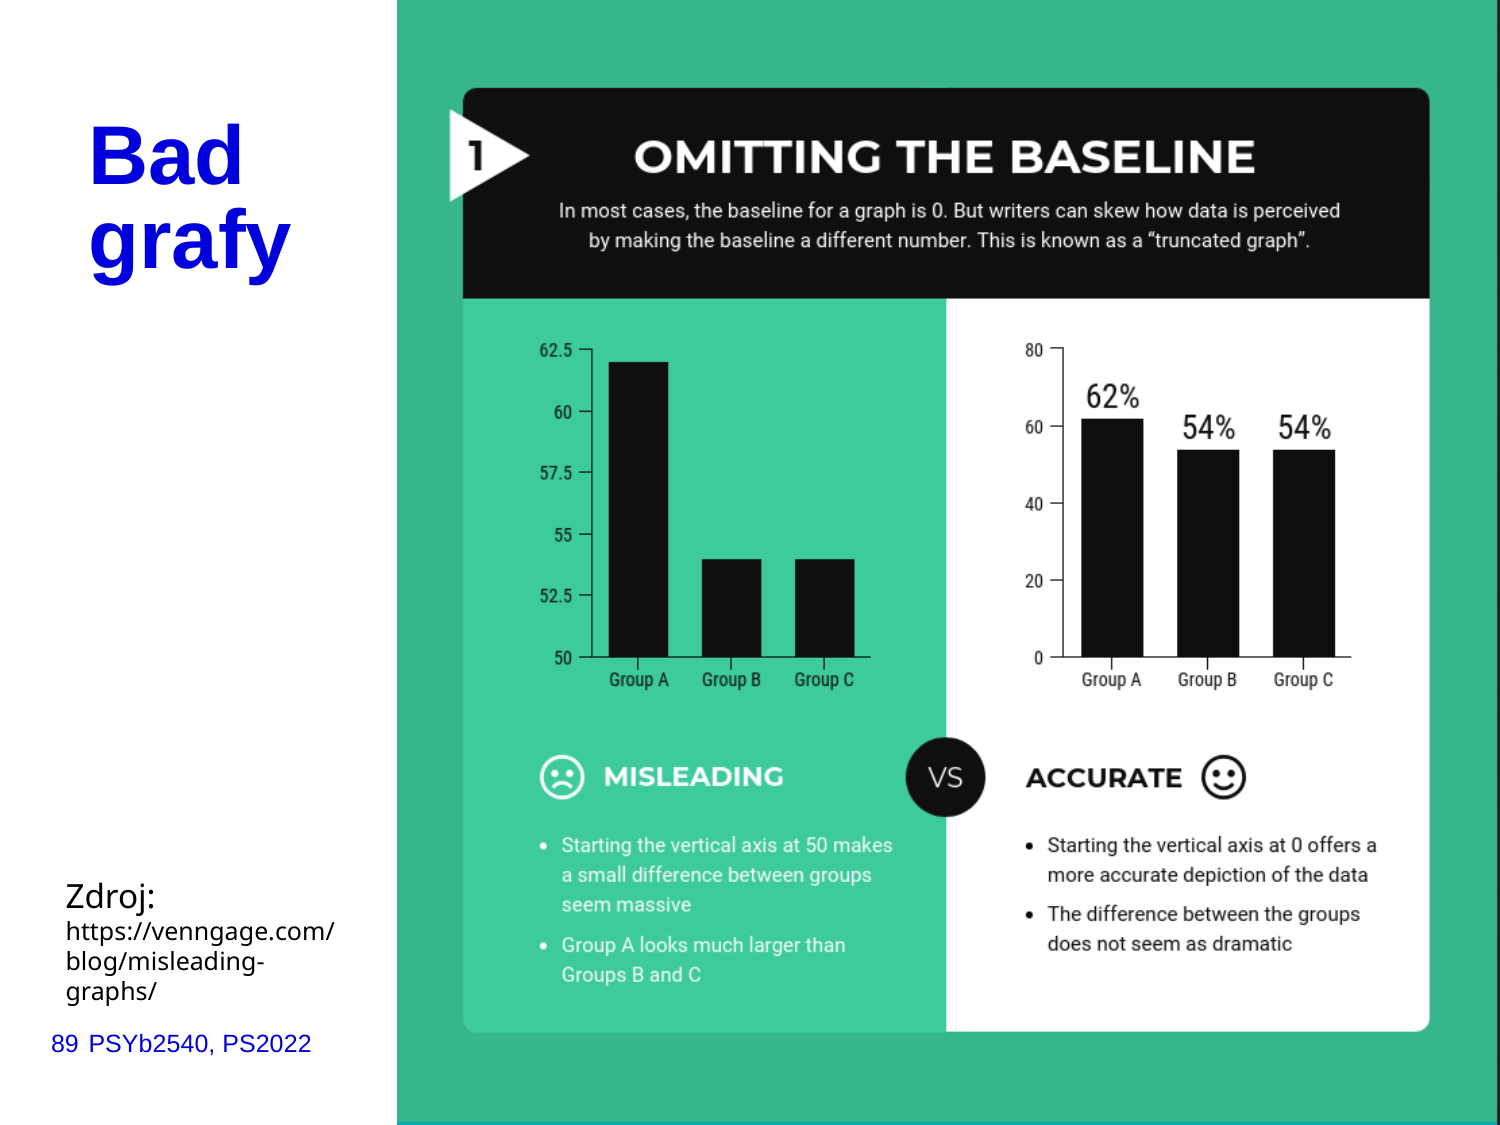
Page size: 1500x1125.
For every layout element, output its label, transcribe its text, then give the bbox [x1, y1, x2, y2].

text_box Zdroj: https://venngage.com/blog/misleading-graphs/ [50, 867, 365, 1013]
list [397, 0, 1500, 1125]
title Bad grafy [88, 118, 377, 365]
footer PSYb2540, PS2022 [88, 1021, 392, 1063]
slide_number 89 [50, 1021, 82, 1063]
